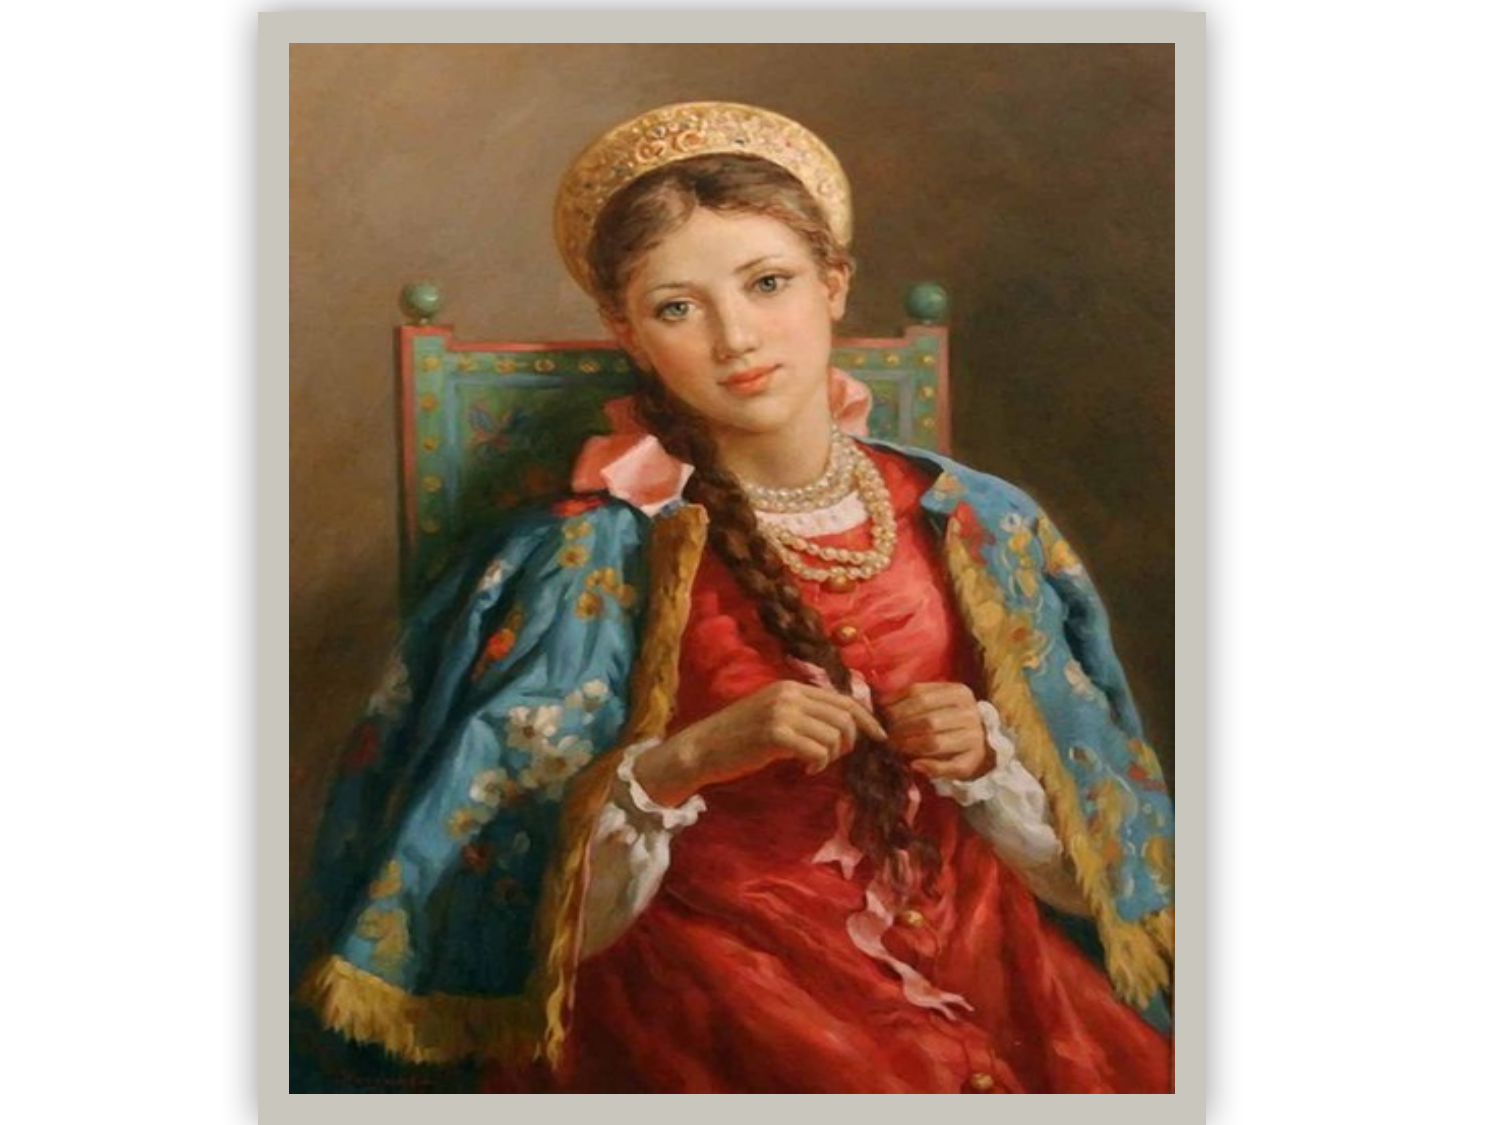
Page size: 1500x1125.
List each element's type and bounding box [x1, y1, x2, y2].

list [288, 42, 1176, 1095]
